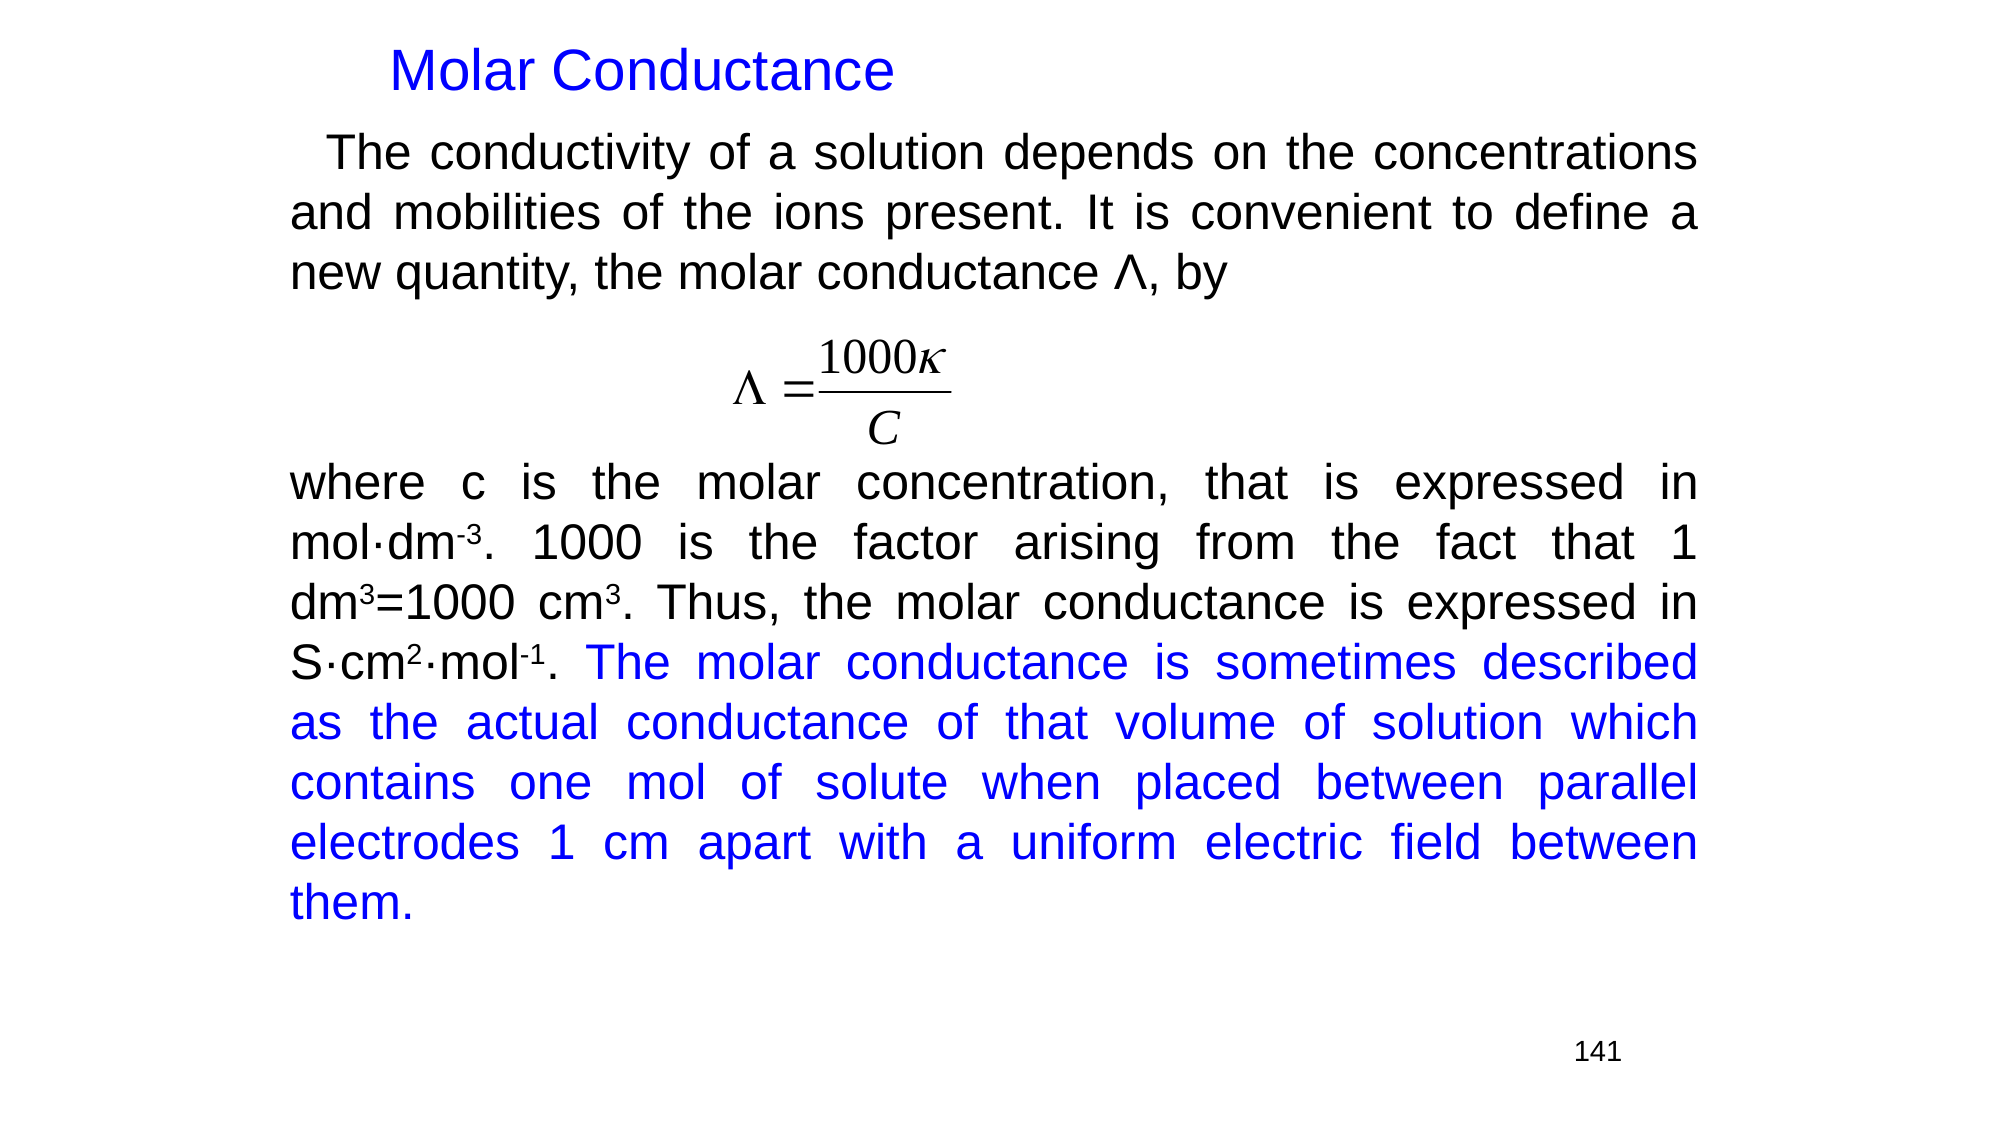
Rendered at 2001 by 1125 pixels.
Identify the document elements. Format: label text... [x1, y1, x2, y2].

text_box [724, 324, 964, 456]
text_box The conductivity of a solution depends on the concentrations and mobilities of the ions present. It is convenient to define a new quantity, the molar conductance Λ, by where c is the molar concentration, that is expressed in mol·dm-3. 1000 is the factor arising from the fact that 1 dm3=1000 cm3. Thus, the molar conductance is expressed in S·cm2·mol-1. The molar conductance is sometimes described as the actual conductance of that volume of solution which contains one mol of solute when placed between parallel electrodes 1 cm apart with a uniform electric field between them. [274, 111, 1714, 937]
slide_number 141 [1325, 1025, 1638, 1100]
text_box Molar Conductance [374, 24, 1638, 110]
